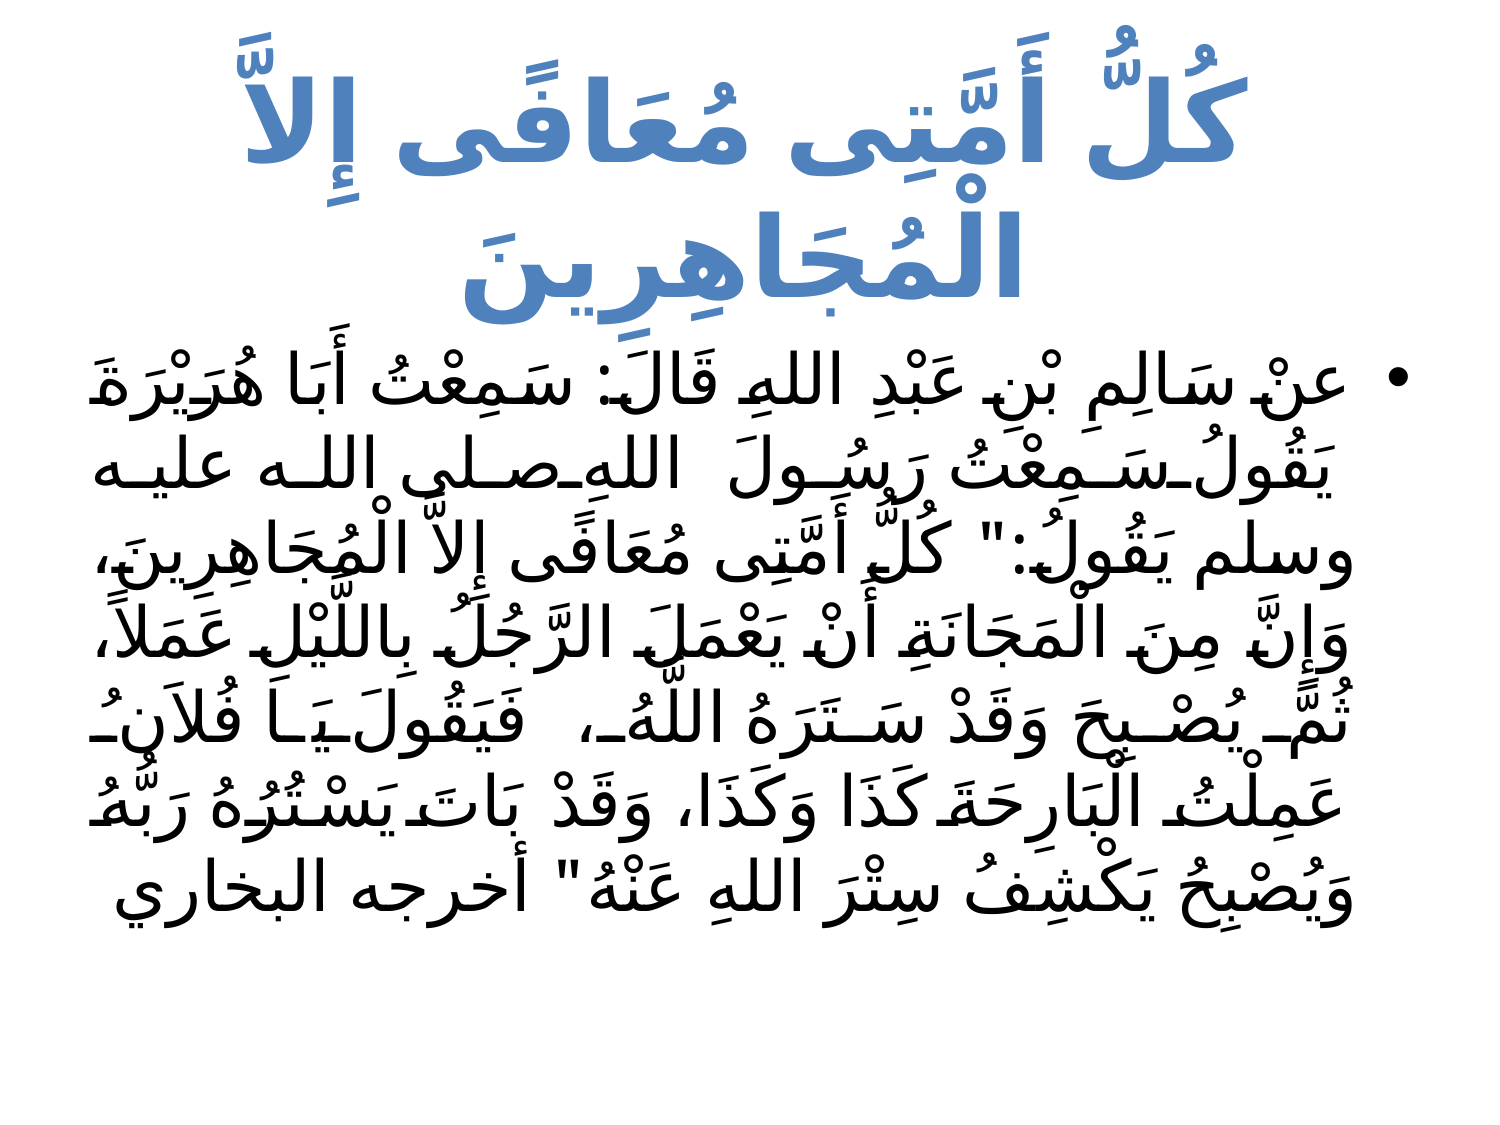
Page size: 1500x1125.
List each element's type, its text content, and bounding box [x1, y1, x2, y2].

list عنْ سَالِمِ بْنِ عَبْدِ اللهِ قَالَ: سَمِعْتُ أَبَا هُرَيْرَةَ يَقُولُ سَمِعْتُ رَسُولَ اللهِ صلى الله عليه وسلم يَقُولُ:" كُلُّ أَمَّتِى مُعَافًى إِلاَّ الْمُجَاهِرِينَ، وَإِنَّ مِنَ الْمَجَانَةِ أَنْ يَعْمَلَ الرَّجُلُ بِاللَّيْلِ عَمَلاً، ثُمَّ يُصْبِحَ وَقَدْ سَتَرَهُ اللَّهُ، فَيَقُولَ يَا فُلاَنُ عَمِلْتُ الْبَارِحَةَ كَذَا وَكَذَا، وَقَدْ بَاتَ يَسْتُرُهُ رَبُّهُ وَيُصْبِحُ يَكْشِفُ سِتْرَ اللهِ عَنْهُ" أخرجه البخاري [75, 326, 1425, 1005]
text_box كُلُّ أَمَّتِى مُعَافًى إِلاَّ الْمُجَاهِرِينَ [159, 42, 1329, 328]
